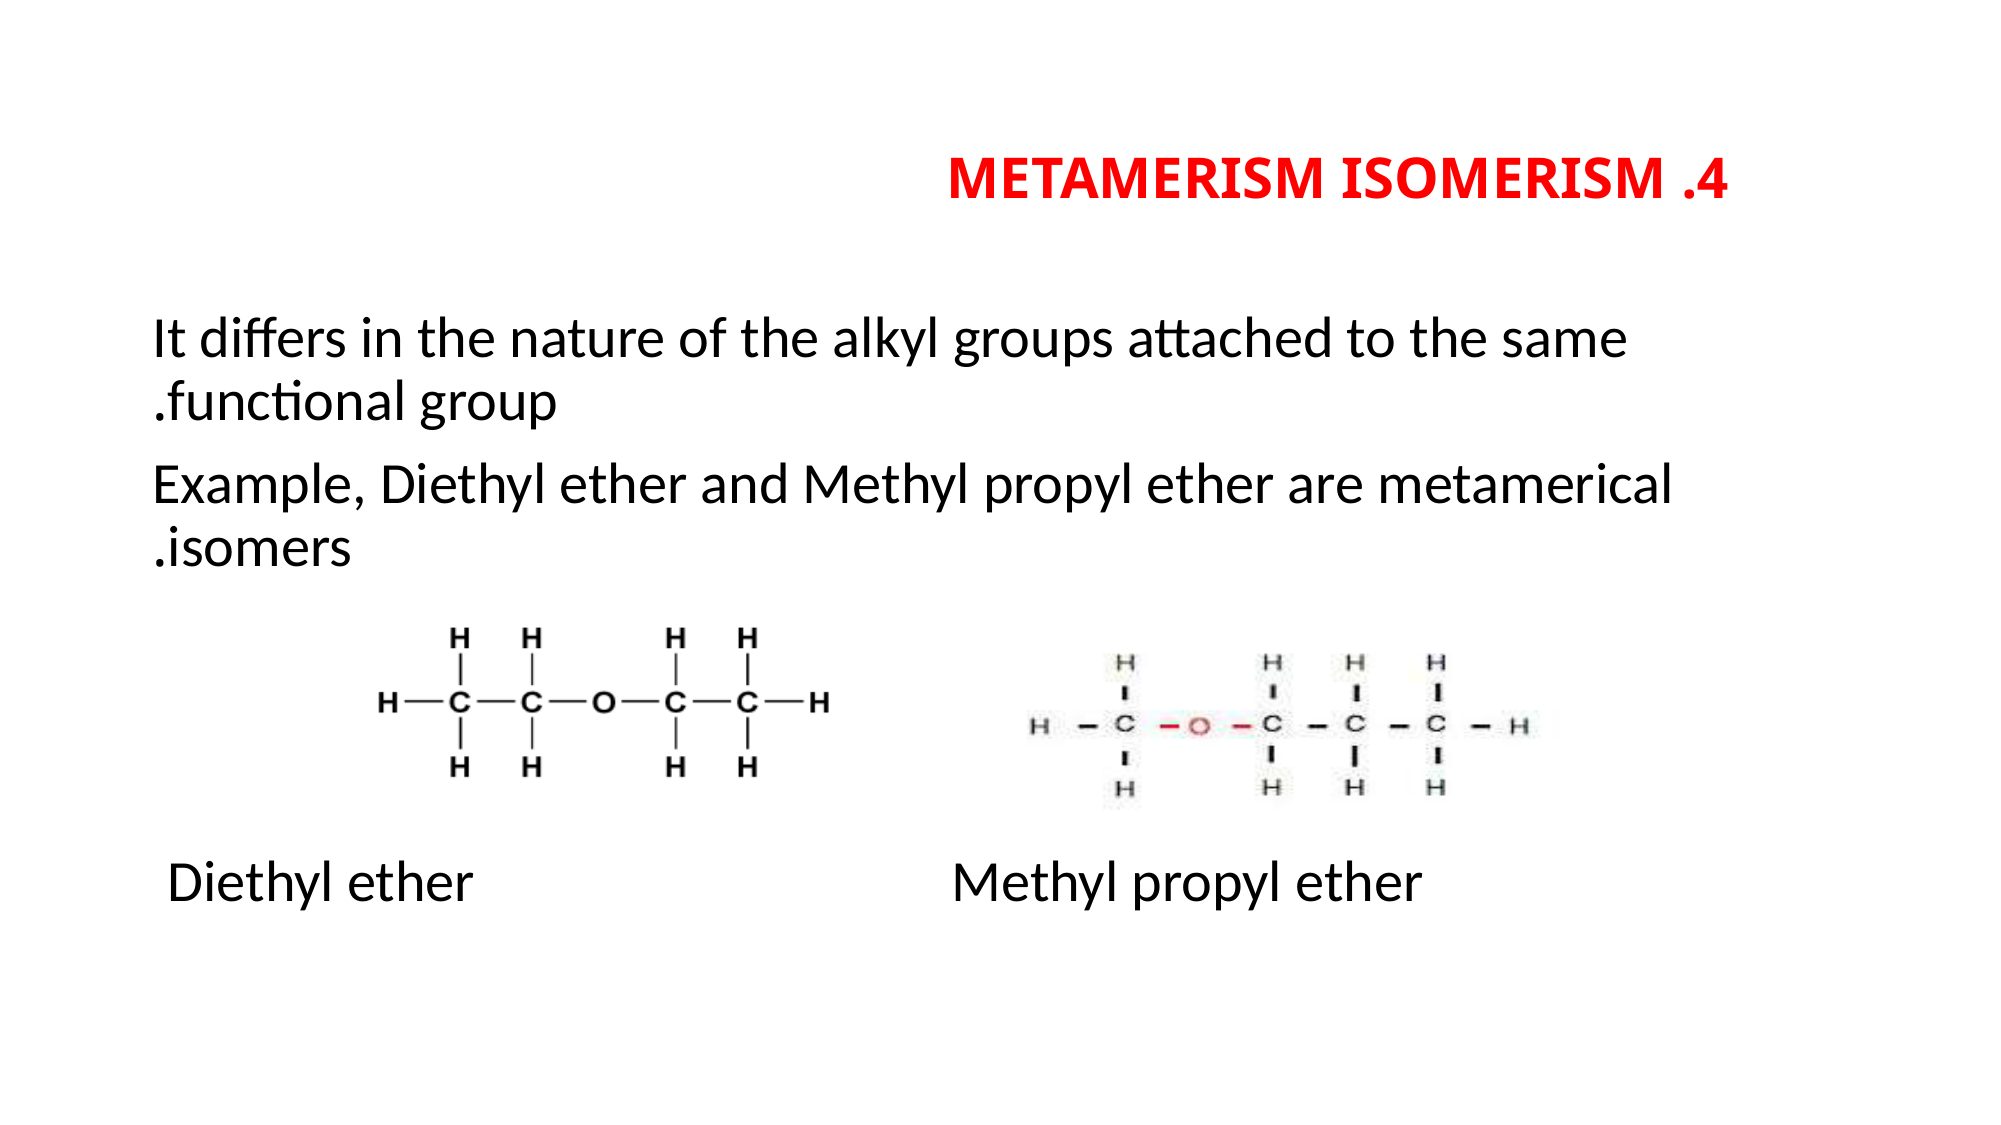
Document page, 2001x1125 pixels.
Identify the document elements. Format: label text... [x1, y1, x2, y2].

list It differs in the nature of the alkyl groups attached to the same functional group. Example, Diethyl ether and Methyl propyl ether are metamerical isomers. Diethyl ether Methyl propyl ether [137, 299, 1863, 1014]
title 4. METAMERISM ISOMERISM [137, 59, 1863, 278]
picture [952, 597, 1626, 858]
picture [373, 621, 835, 789]
